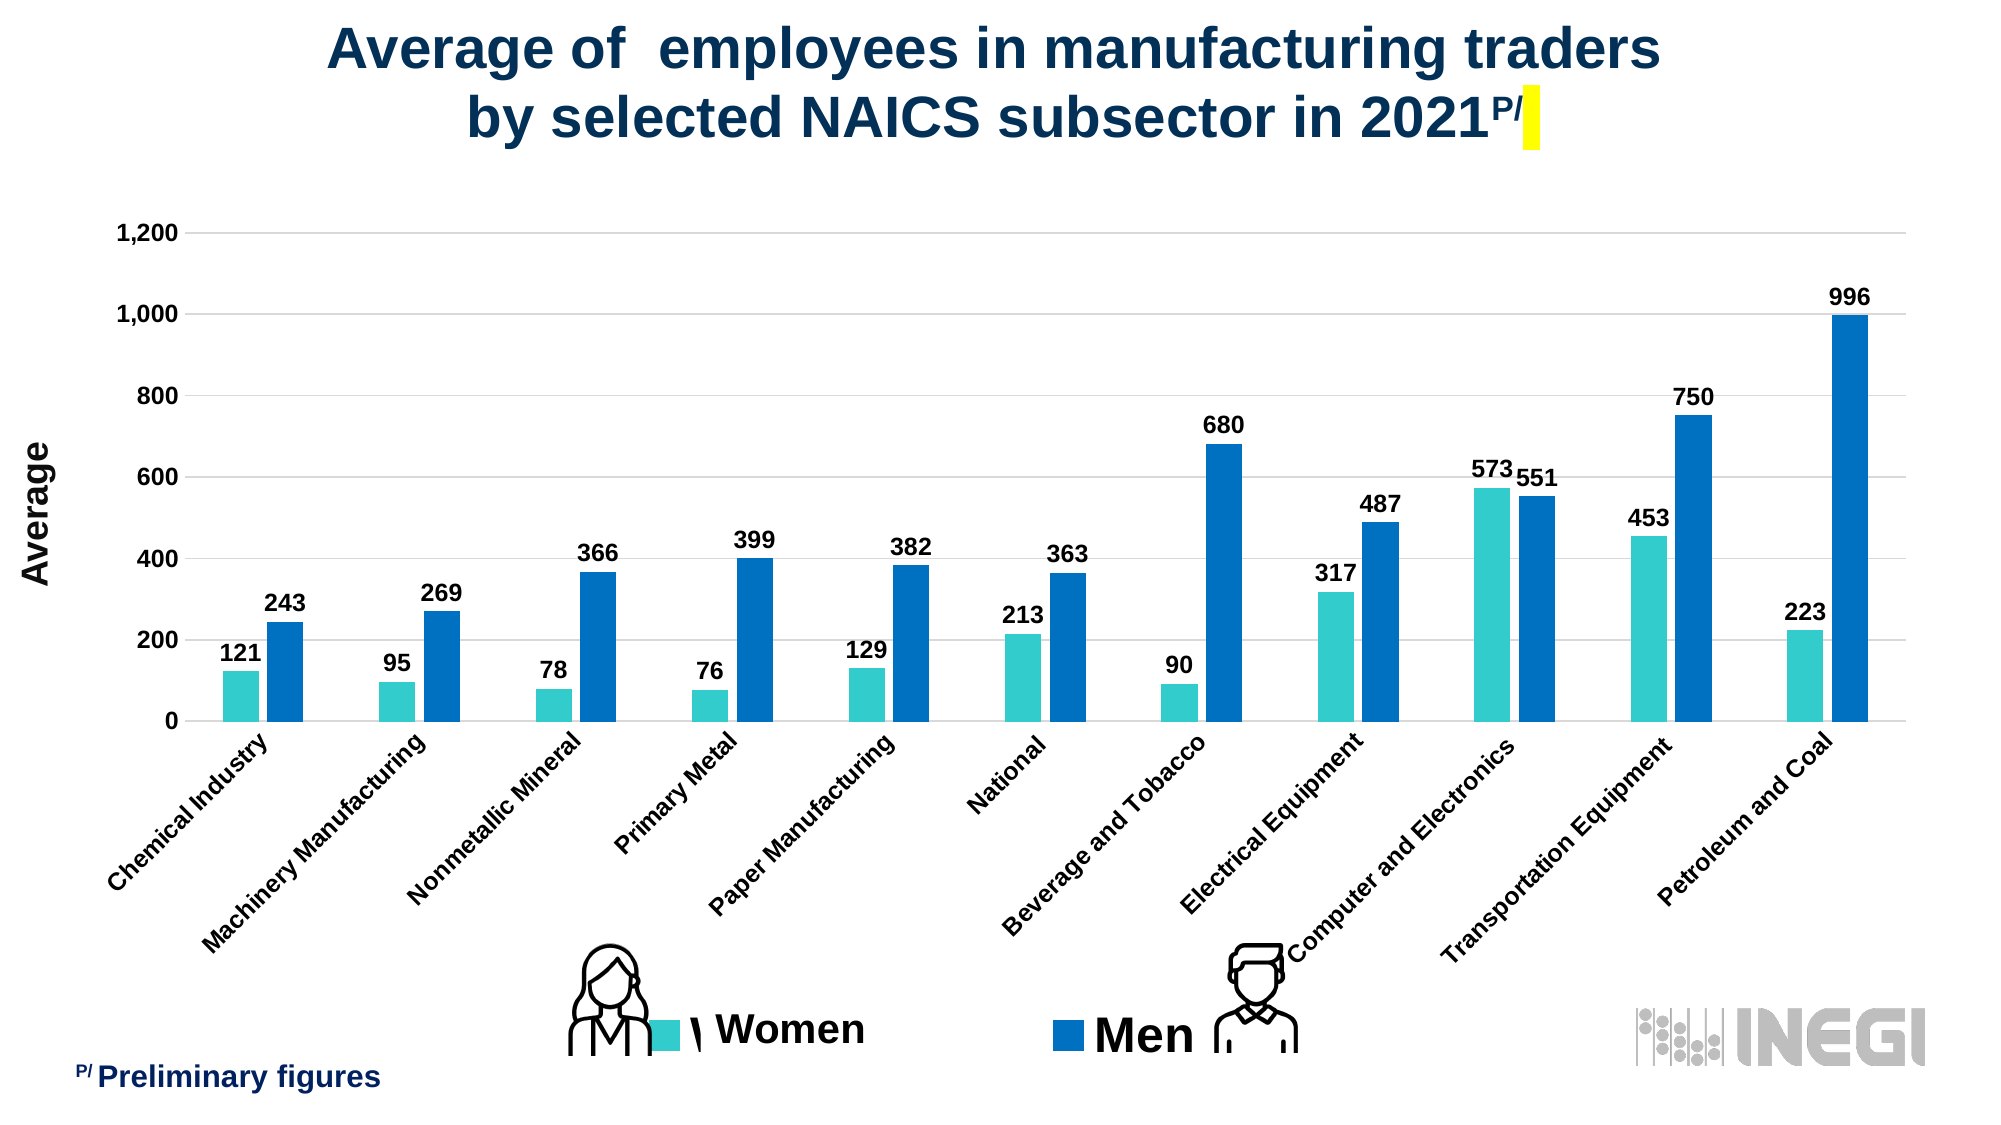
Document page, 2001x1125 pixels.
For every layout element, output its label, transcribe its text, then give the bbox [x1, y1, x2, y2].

picture [1214, 943, 1298, 1053]
text_box P/ Preliminary figures [60, 1048, 462, 1101]
text_box Average [2, 248, 63, 771]
chart [63, 202, 1944, 1076]
text_box Average of employees in manufacturing traders by selected NAICS subsector in 2021P/ [3, 2, 2000, 178]
picture [568, 943, 653, 1056]
